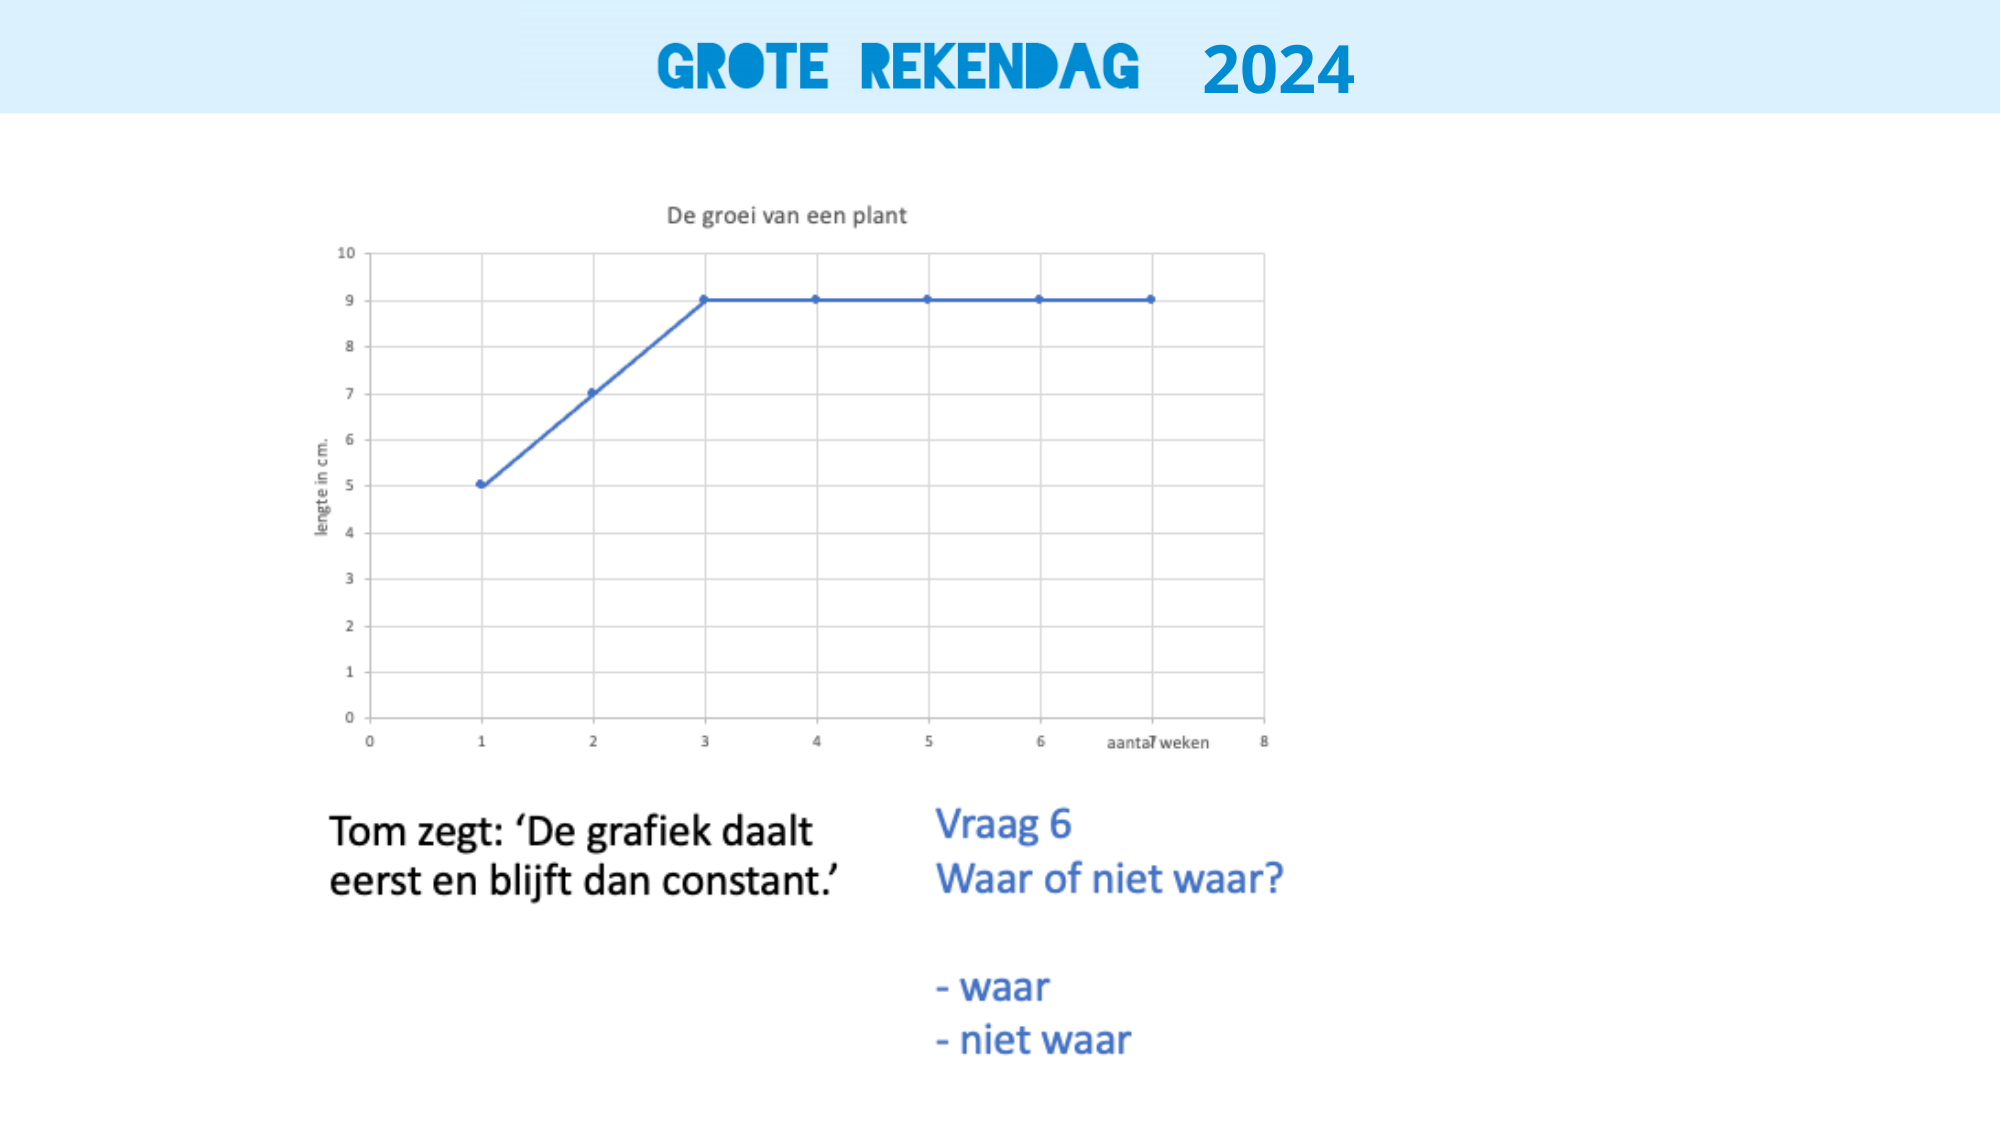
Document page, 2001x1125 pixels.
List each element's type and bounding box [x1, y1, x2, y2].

picture [127, 125, 1873, 1090]
picture [515, 0, 1281, 107]
